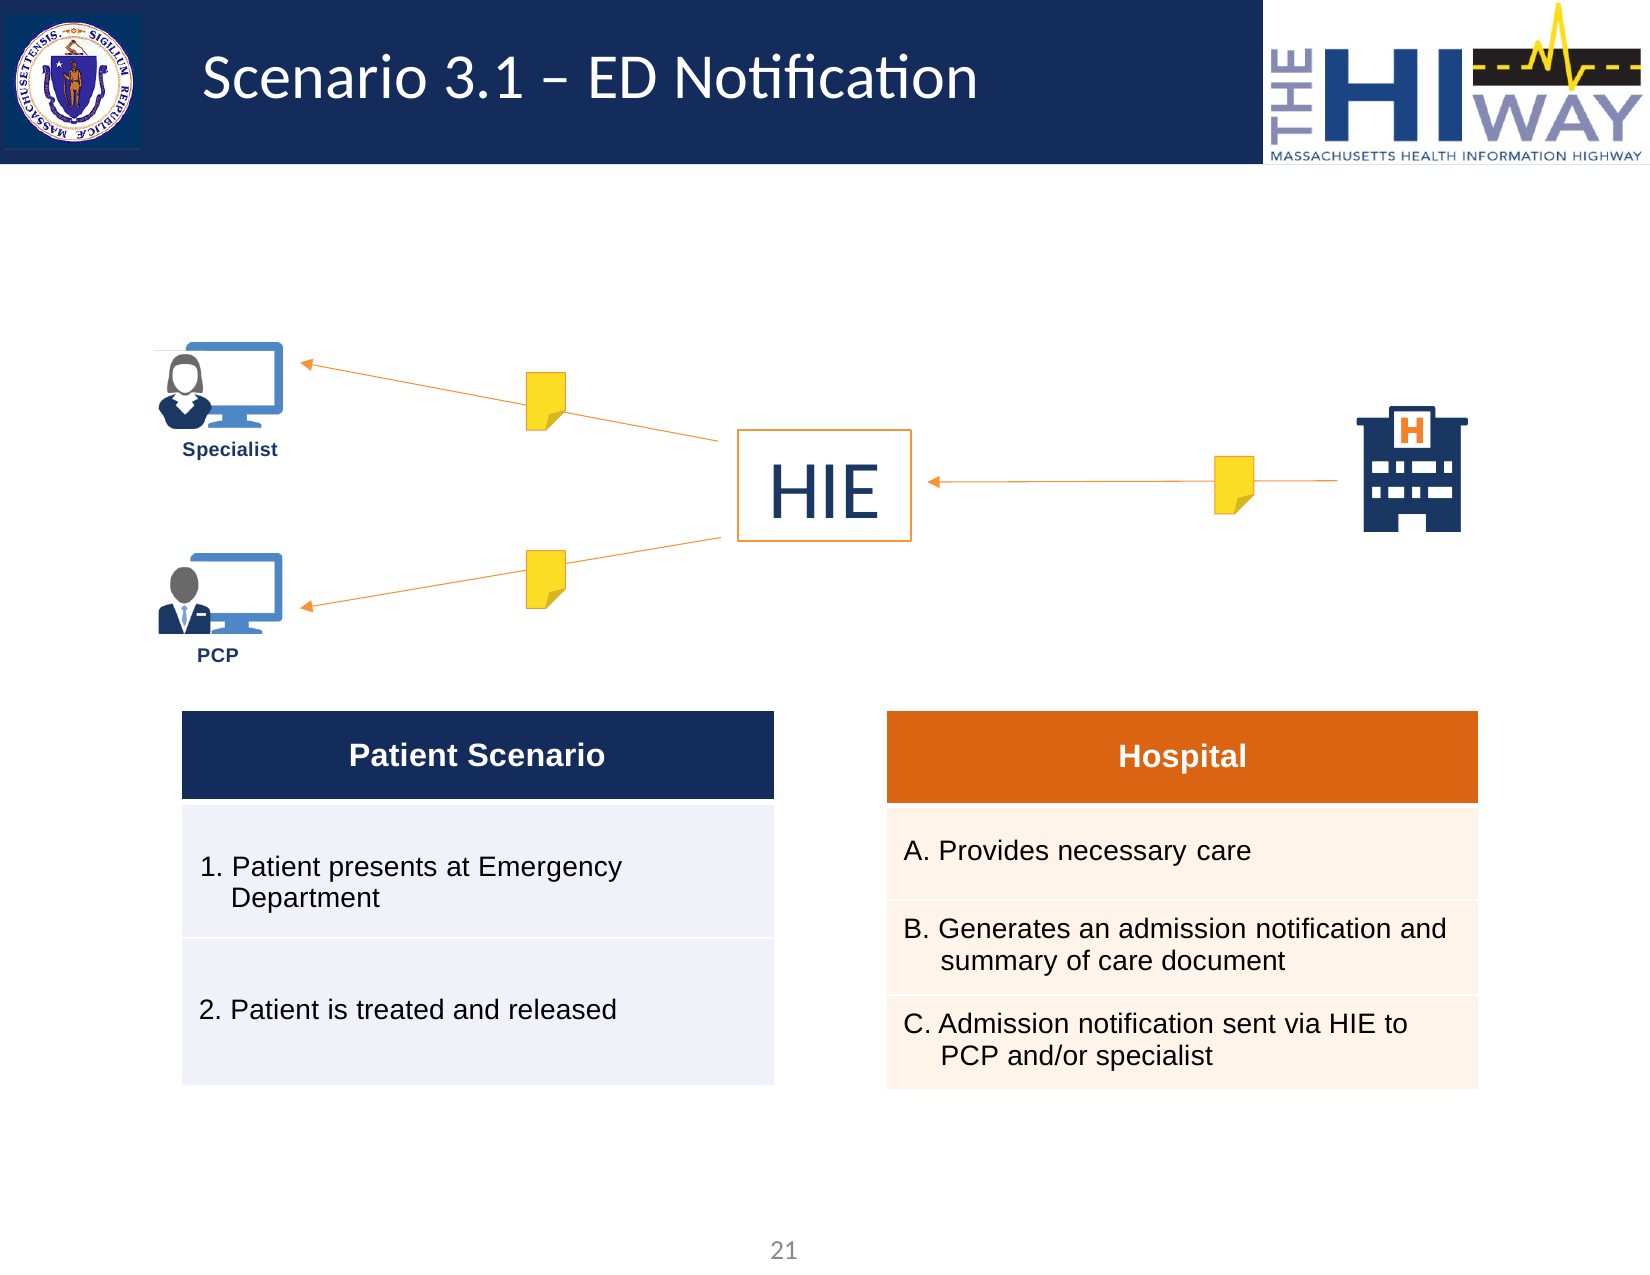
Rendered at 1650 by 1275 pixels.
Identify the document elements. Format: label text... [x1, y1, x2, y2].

text_box HIE [738, 429, 912, 542]
table_cell B. Generates an admission notification and summary of care document [887, 901, 1478, 994]
table_header Hospital [887, 711, 1478, 803]
table_cell 1. Patient presents at Emergency Department [182, 805, 774, 937]
table_cell A. Provides necessary care [887, 808, 1478, 899]
table_cell C. Admission notification sent via HIE to PCP and/or specialist [887, 996, 1478, 1089]
title Scenario 3.1 – ED Notification [187, 19, 1236, 125]
slide_number 21 [718, 878, 843, 1275]
text_box [153, 342, 283, 429]
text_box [299, 537, 721, 609]
text_box PCP [195, 639, 242, 667]
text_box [526, 550, 566, 609]
text_box [158, 553, 283, 634]
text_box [526, 372, 566, 431]
picture [1263, 0, 1650, 164]
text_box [299, 362, 718, 442]
table_header Patient Scenario [182, 711, 774, 799]
picture [5, 14, 141, 148]
text_box Specialist [180, 434, 281, 461]
table_cell 2. Patient is treated and released [182, 939, 774, 1085]
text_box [1214, 456, 1254, 515]
text_box [1356, 406, 1468, 532]
